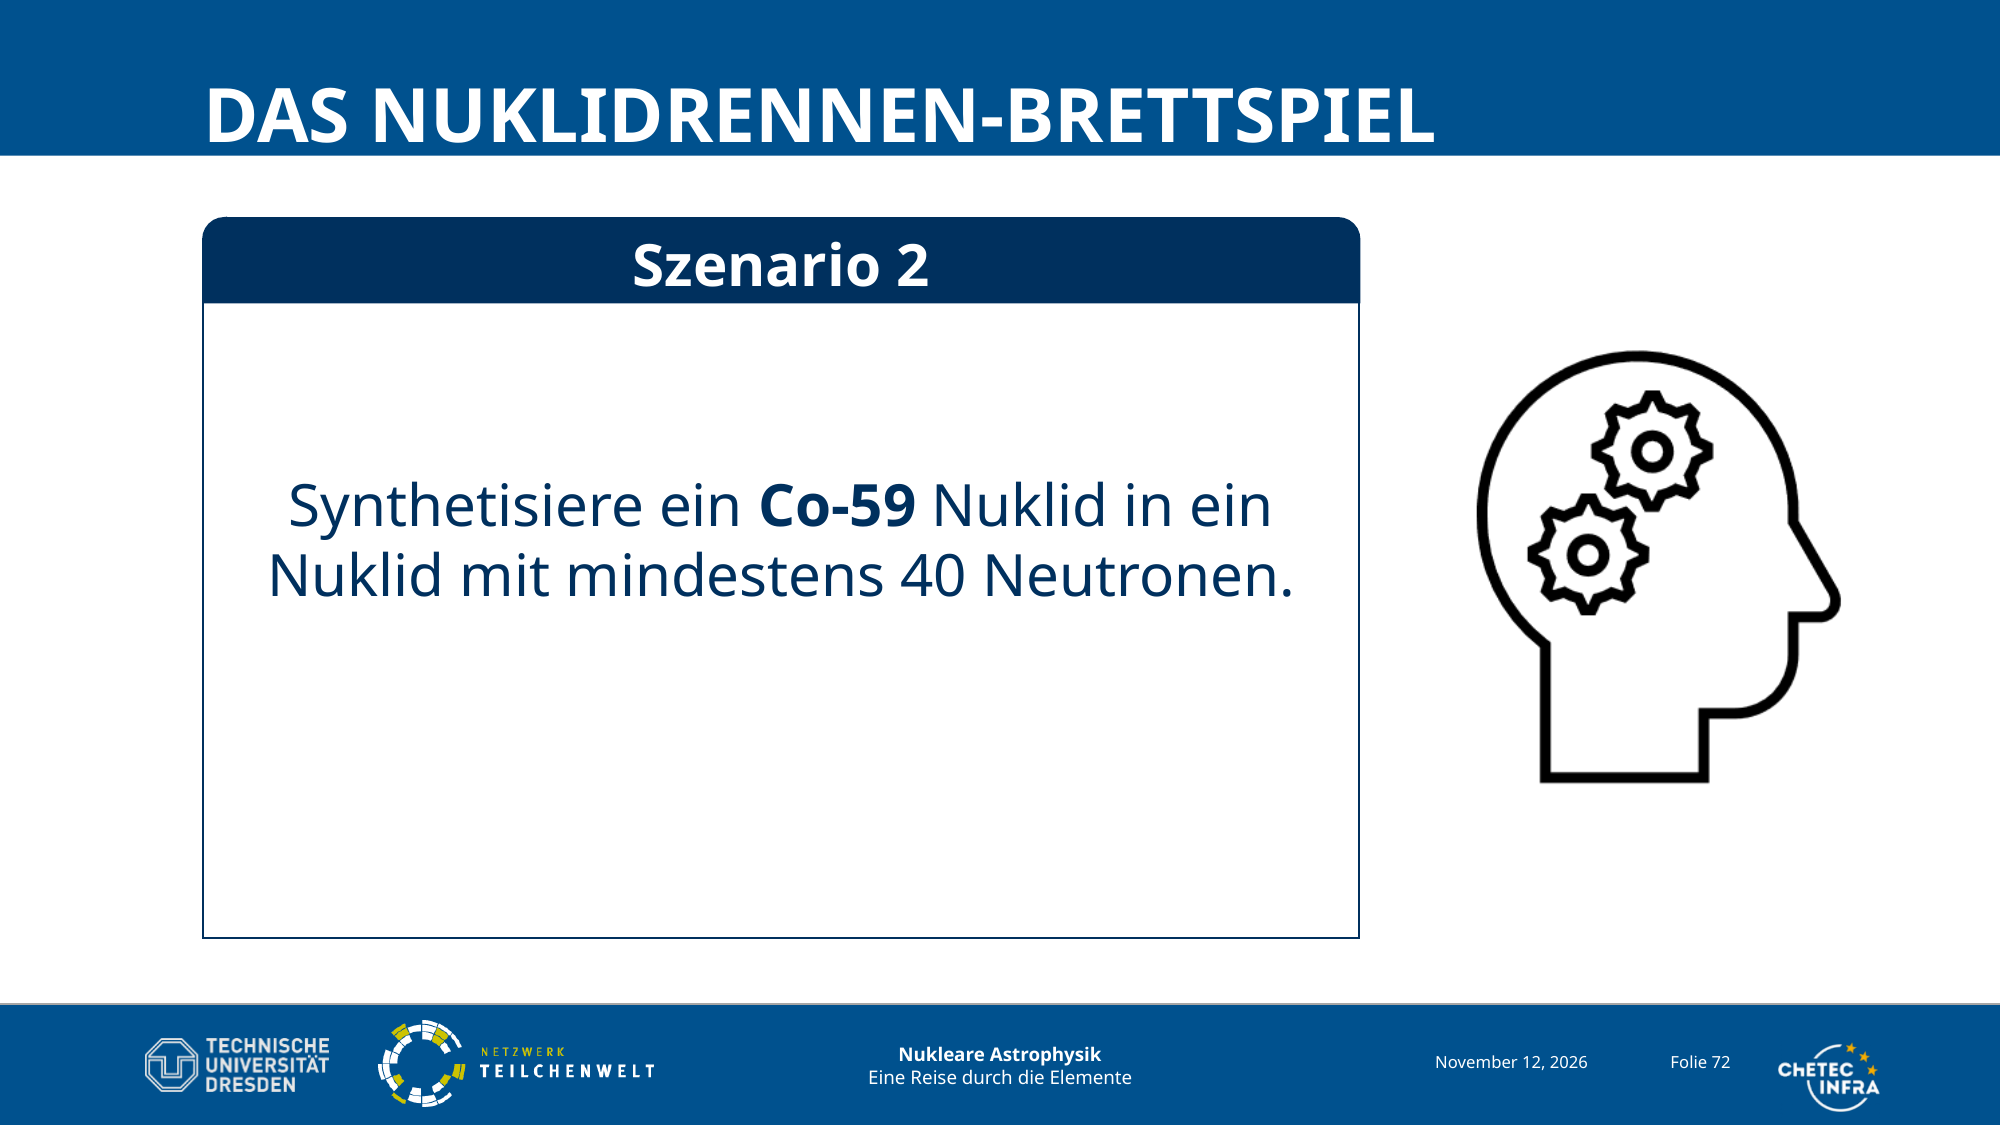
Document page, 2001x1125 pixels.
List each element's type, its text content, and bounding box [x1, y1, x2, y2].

picture [378, 1020, 654, 1107]
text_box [203, 218, 1360, 939]
picture [1402, 321, 1916, 835]
title Das Nuklidrennen-Brettspiel [203, 56, 1880, 169]
picture [1778, 1033, 1880, 1121]
